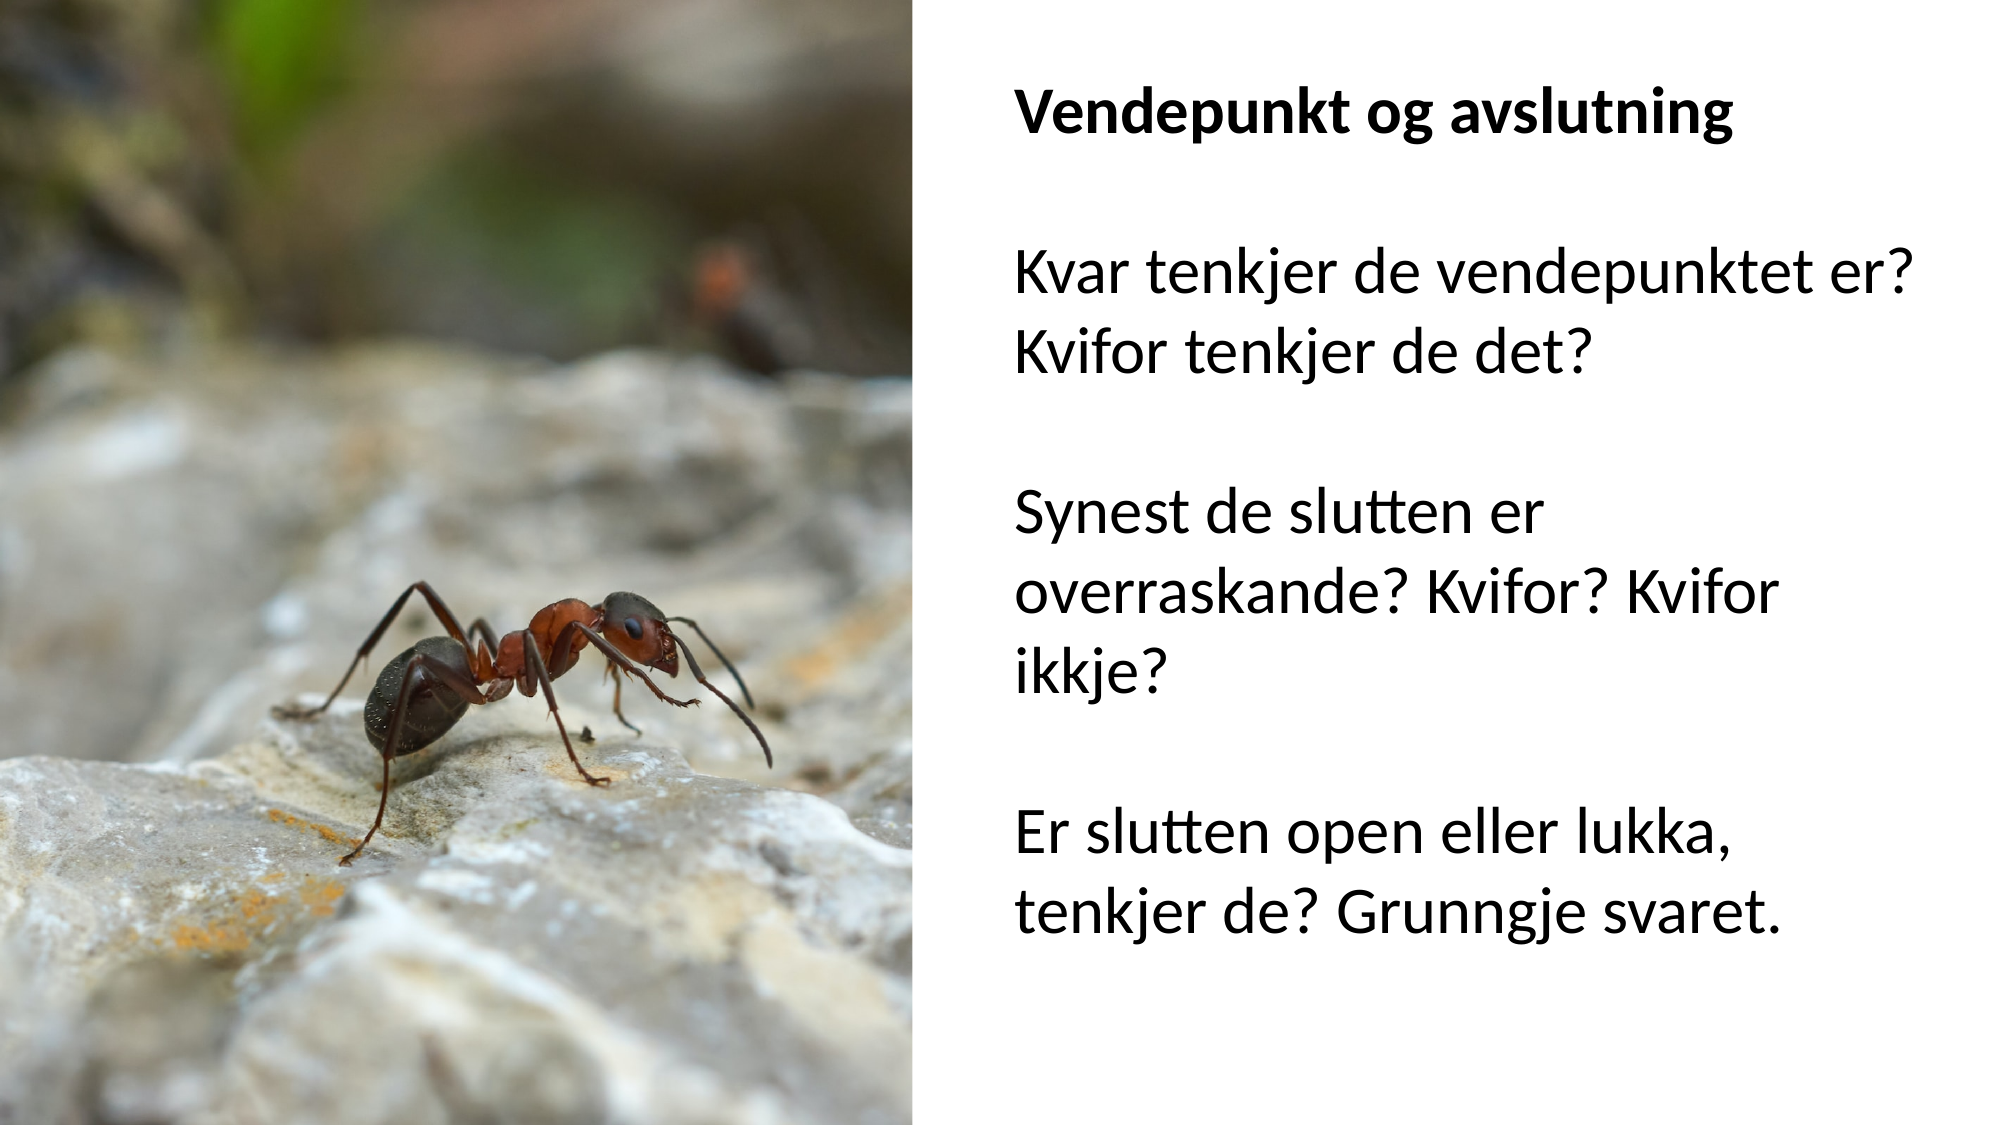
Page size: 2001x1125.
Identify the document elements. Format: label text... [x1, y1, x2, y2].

picture [0, 0, 913, 1125]
text_box Vendepunkt og avslutning Kvar tenkjer de vendepunktet er? Kvifor tenkjer de det? Synest de slutten er overraskande? Kvifor? Kvifor ikkje? Er slutten open eller lukka, tenkjer de? Grunngje svaret. [999, 59, 1935, 995]
